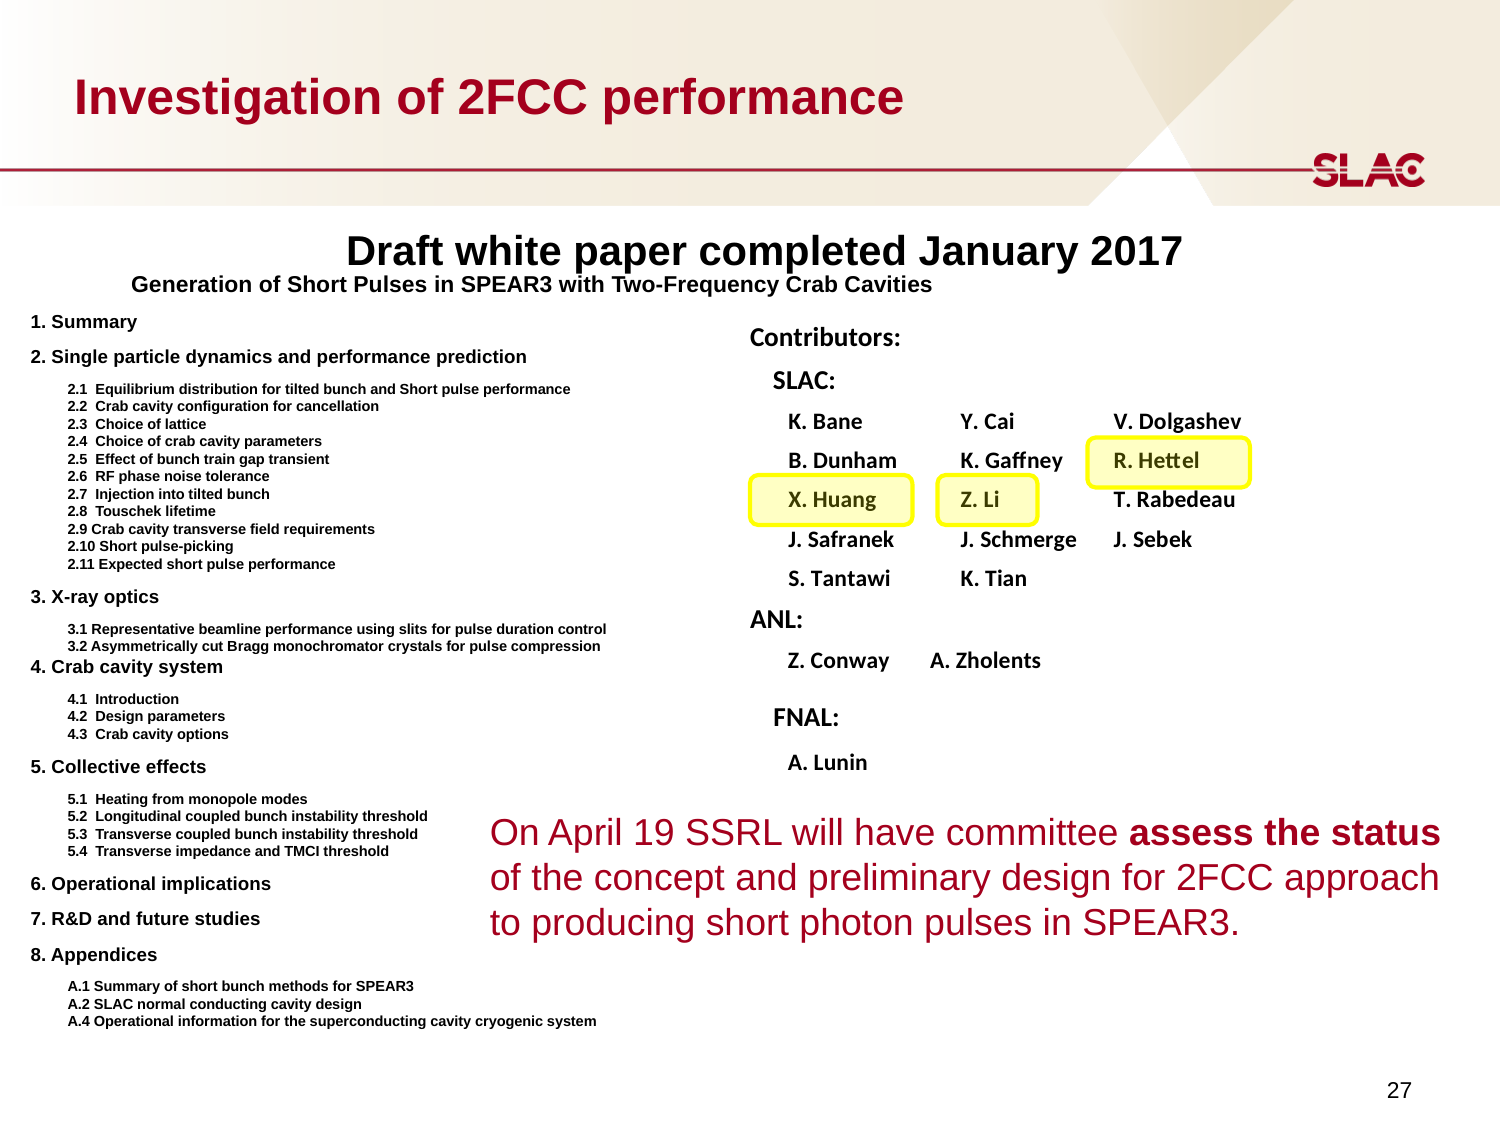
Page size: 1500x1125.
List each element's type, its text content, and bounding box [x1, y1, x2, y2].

slide_number 27 [1374, 1052, 1458, 1125]
text_box On April 19 SSRL will have committee assess the status of the concept and preliminary design for 2FCC approach to producing short photon pulses in SPEAR3. [474, 800, 1475, 950]
list Draft white paper completed January 2017 [3, 213, 1490, 280]
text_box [749, 320, 1328, 800]
picture [0, 0, 1500, 206]
title Investigation of 2FCC performance [73, 0, 1404, 125]
text_box Generation of Short Pulses in SPEAR3 with Two-Frequency Crab Cavities 1. Summary 2. Single particle dynamics and performance prediction 2.1 Equilibrium distribution for tilted bunch and Short pulse performance 2.2 Crab cavity configuration for cancellation 2.3 Choice of lattice 2.4 Choice of crab cavity parameters 2.5 Effect of bunch train gap transient 2.6 RF phase noise tolerance 2.7 Injection into tilted bunch 2.8 Touschek lifetime 2.9 Crab cavity transverse field requirements 2.10 Short pulse-picking 2.11 Expected short pulse performance 3. X-ray optics 3.1 Representative beamline performance using slits for pulse duration control 3.2 Asymmetrically cut Bragg monochromator crystals for pulse compression 4. Crab cavity system 4.1 Introduction 4.2 Design parameters 4.3 Crab cavity options 5. Collective effects 5.1 Heating from monopole modes 5.2 Longitudinal coupled bunch instability threshold 5.3 Transverse coupled bunch instability threshold 5.4 Transverse impedance and TMCI threshold 6. Operational implications 7. R&D and future studies 8. Appendices A.1 Summary of short bunch methods for SPEAR3 A.2 SLAC normal conducting cavity design A.4 Operational information for the superconducting cavity cryogenic system [15, 262, 1049, 1037]
